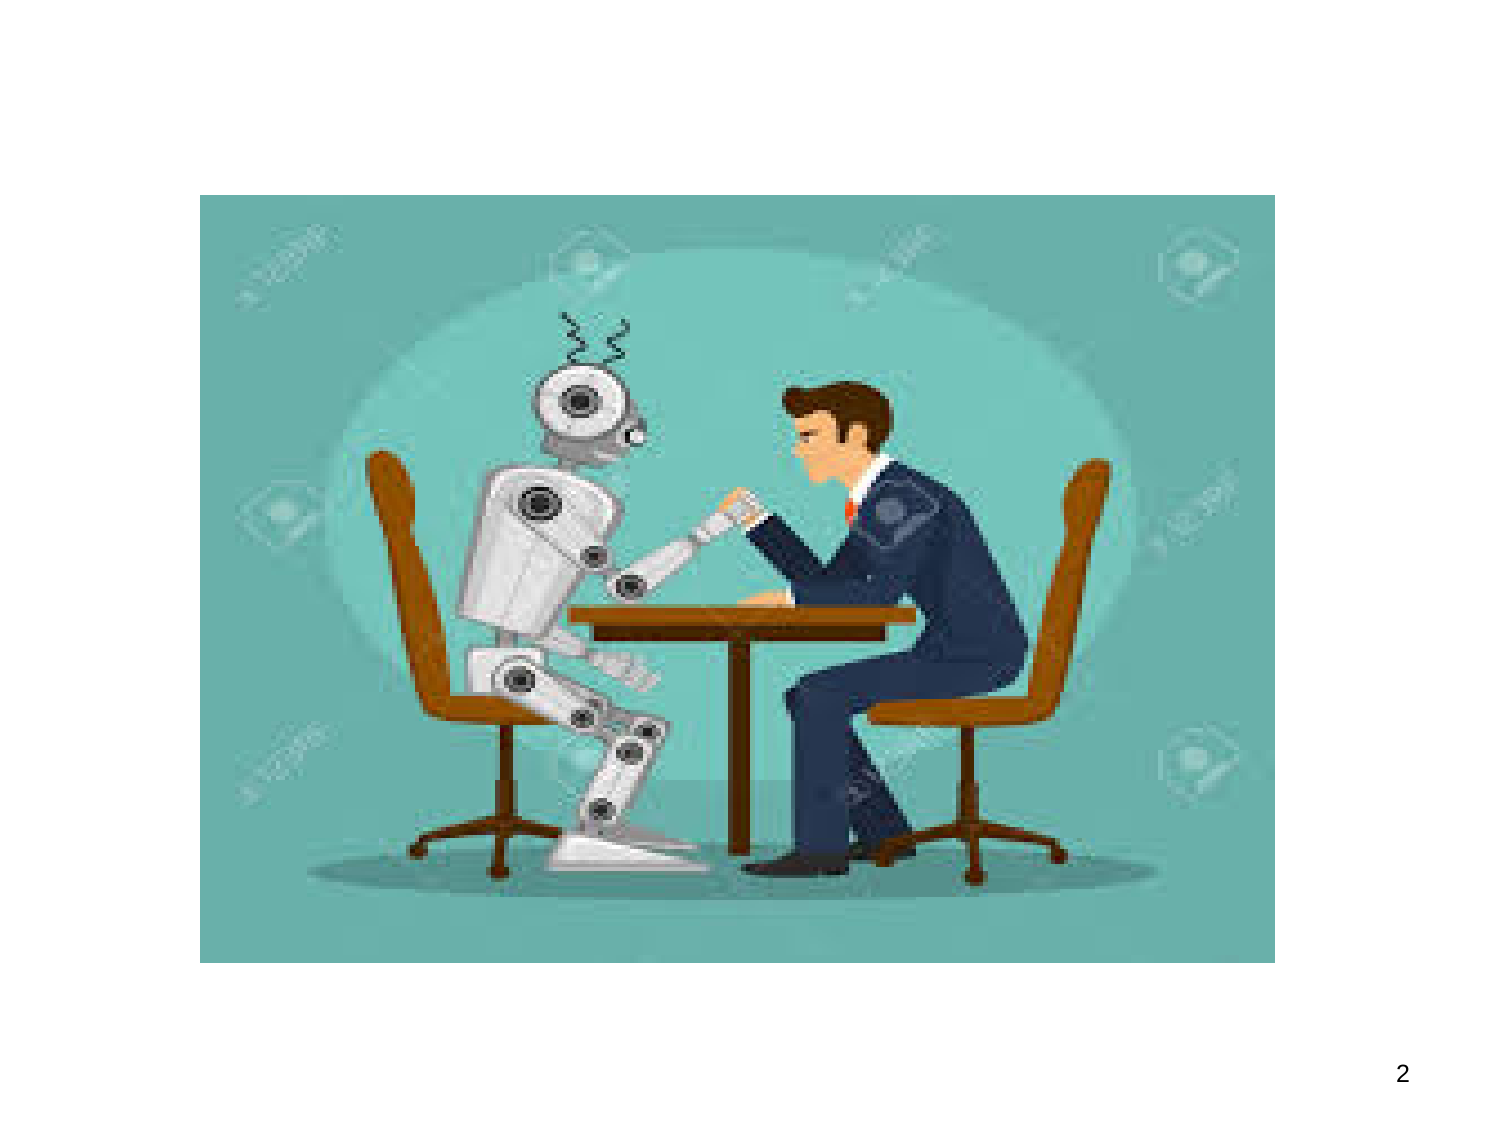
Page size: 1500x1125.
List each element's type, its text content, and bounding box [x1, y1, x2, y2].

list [199, 195, 1276, 963]
slide_number 2 [1074, 1042, 1425, 1103]
